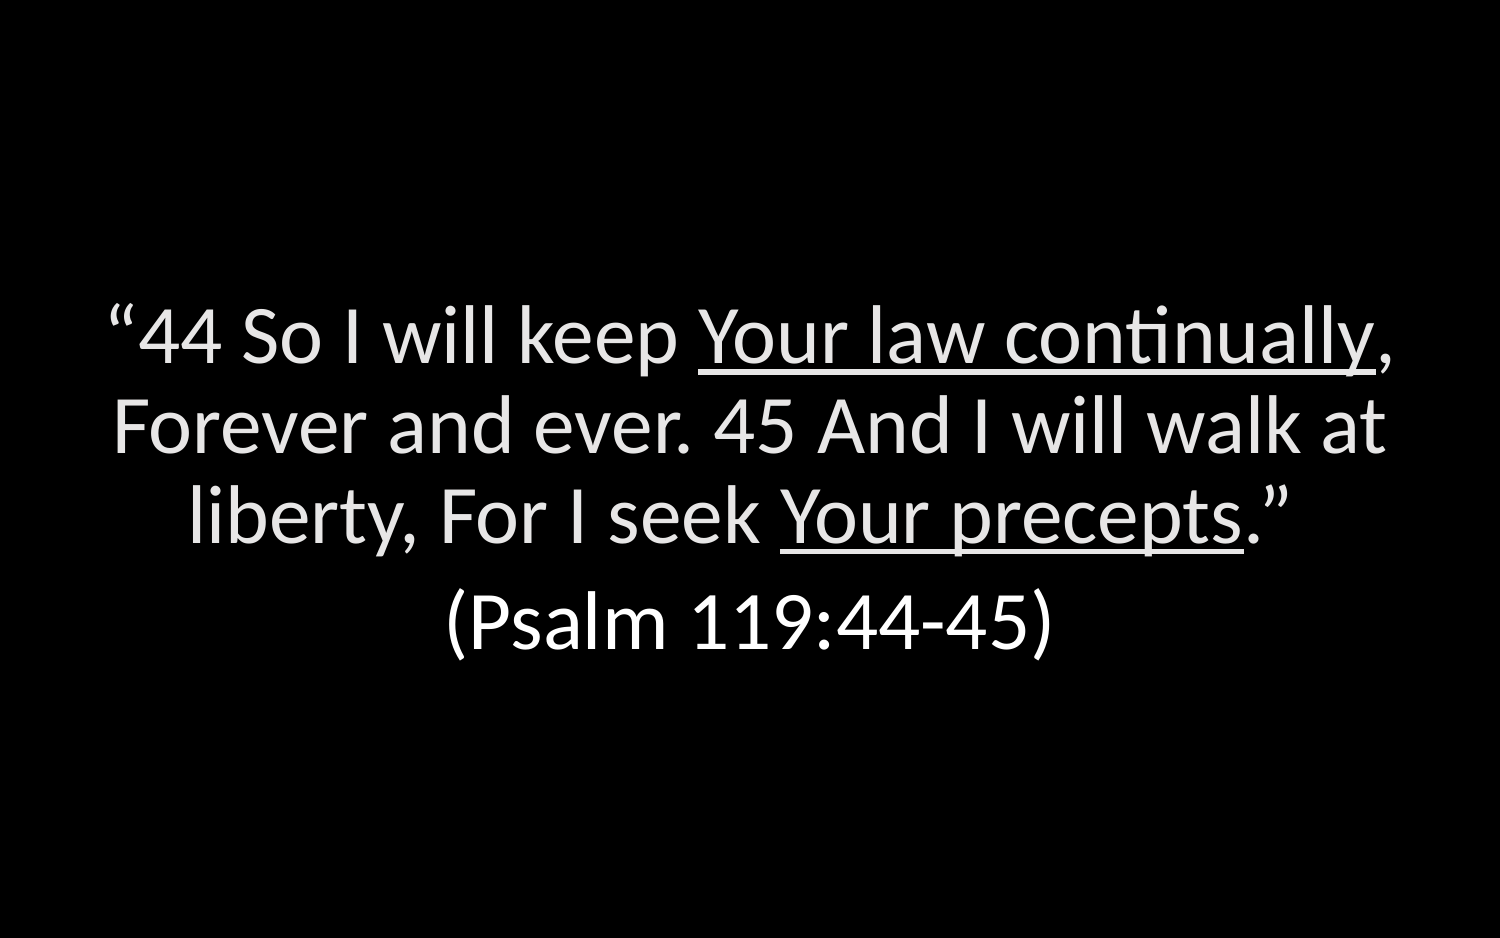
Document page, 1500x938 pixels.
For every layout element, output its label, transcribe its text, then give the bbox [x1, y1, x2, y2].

list “44 So I will keep Your law continually, Forever and ever. 45 And I will walk at liberty, For I seek Your precepts.” (Psalm 119:44-45) [54, 131, 1446, 828]
